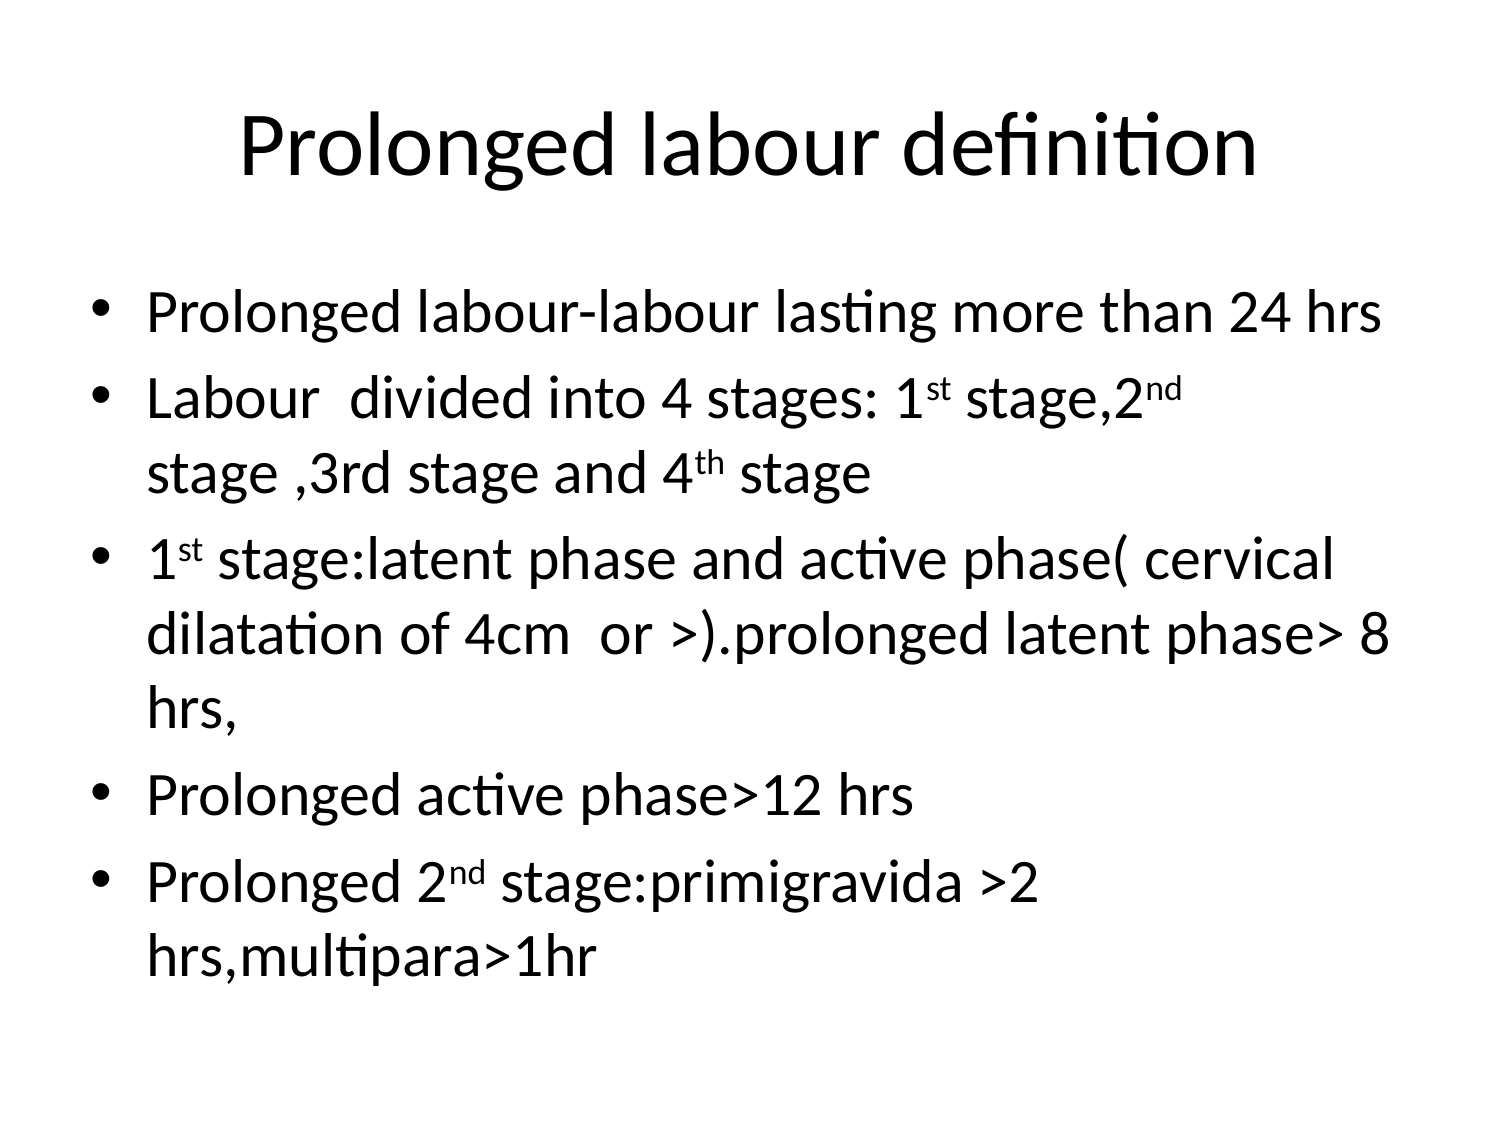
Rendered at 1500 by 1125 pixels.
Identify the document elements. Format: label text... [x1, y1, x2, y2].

list Prolonged labour-labour lasting more than 24 hrs Labour divided into 4 stages: 1st stage,2nd stage ,3rd stage and 4th stage 1st stage:latent phase and active phase( cervical dilatation of 4cm or >).prolonged latent phase> 8 hrs, Prolonged active phase>12 hrs Prolonged 2nd stage:primigravida >2 hrs,multipara>1hr [75, 262, 1425, 1005]
title Prolonged labour definition [75, 45, 1425, 233]
